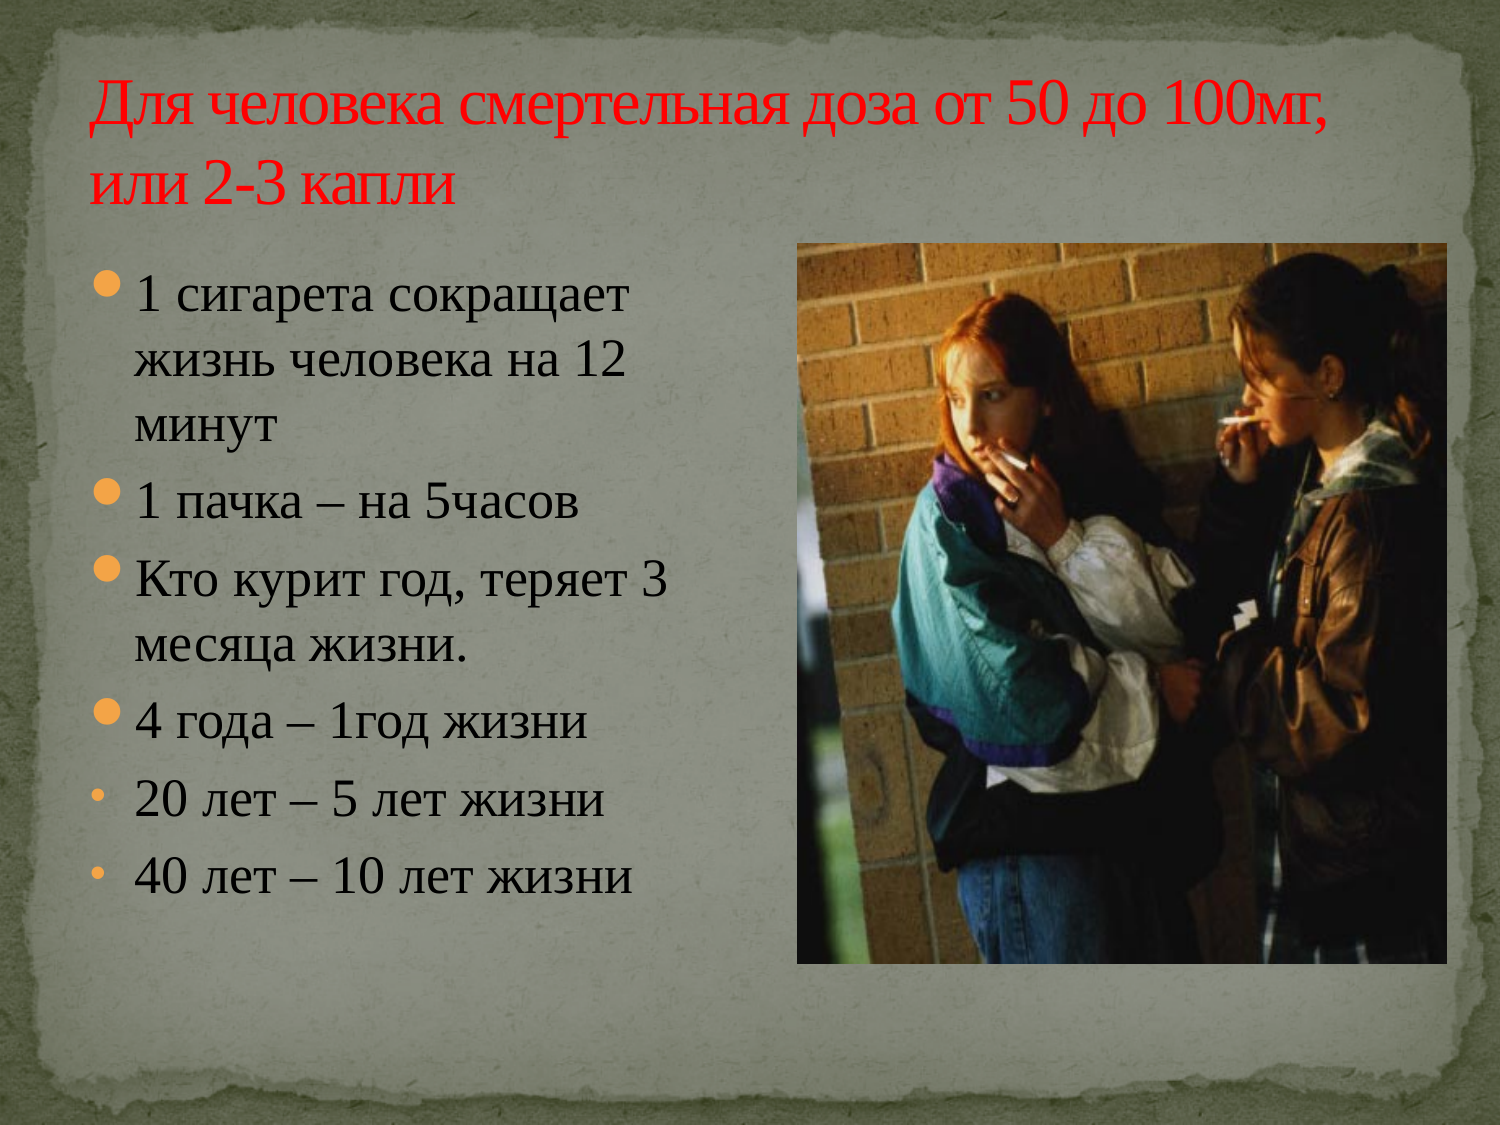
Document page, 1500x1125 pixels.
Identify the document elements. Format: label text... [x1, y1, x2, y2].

title Для человека смертельная доза от 50 до 100мг, или 2-3 капли [74, 24, 1425, 225]
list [800, 246, 1445, 963]
list 1 сигарета сокращает жизнь человека на 12 минут 1 пачка – на 5часов Кто курит год, теряет 3 месяца жизни. 4 года – 1год жизни 20 лет – 5 лет жизни 40 лет – 10 лет жизни [75, 249, 741, 1000]
